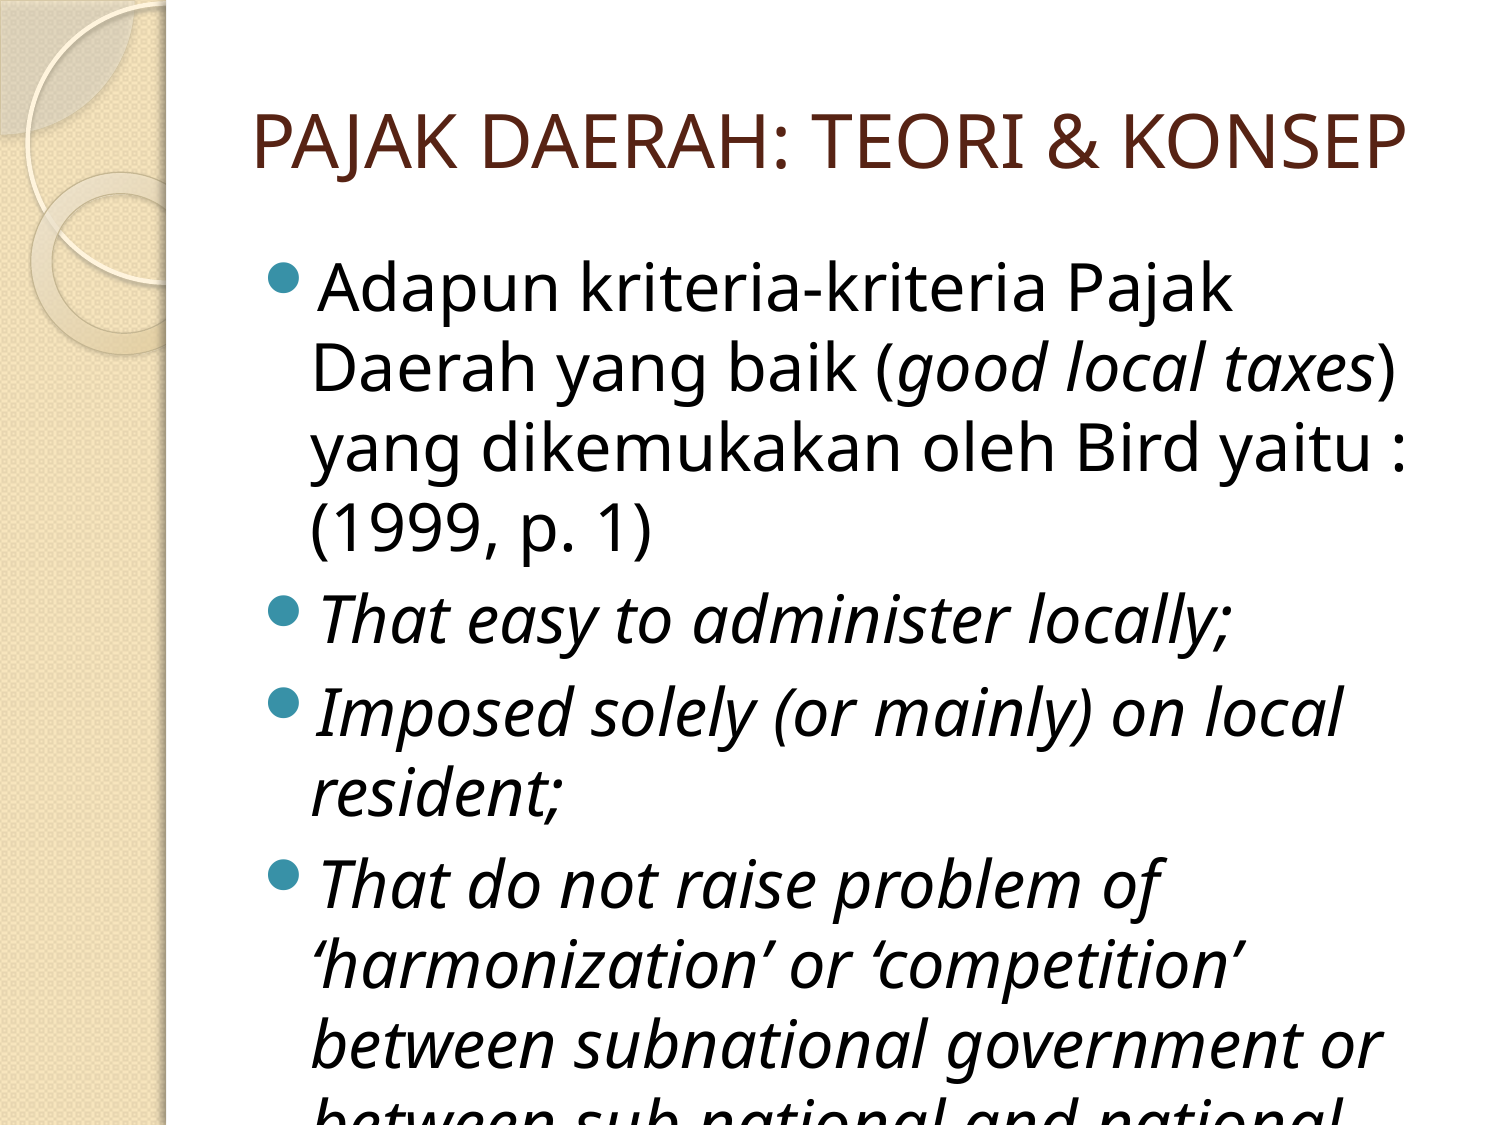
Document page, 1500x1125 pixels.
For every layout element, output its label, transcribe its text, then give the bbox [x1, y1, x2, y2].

title PAJAK DAERAH: TEORI & KONSEP [235, 45, 1466, 233]
list Adapun kriteria-kriteria Pajak Daerah yang baik (good local taxes) yang dikemukakan oleh Bird yaitu : (1999, p. 1) That easy to administer locally; Imposed solely (or mainly) on local resident; That do not raise problem of ‘harmonization’ or ‘competition’ between subnational government or between sub national and national government [235, 237, 1466, 1025]
